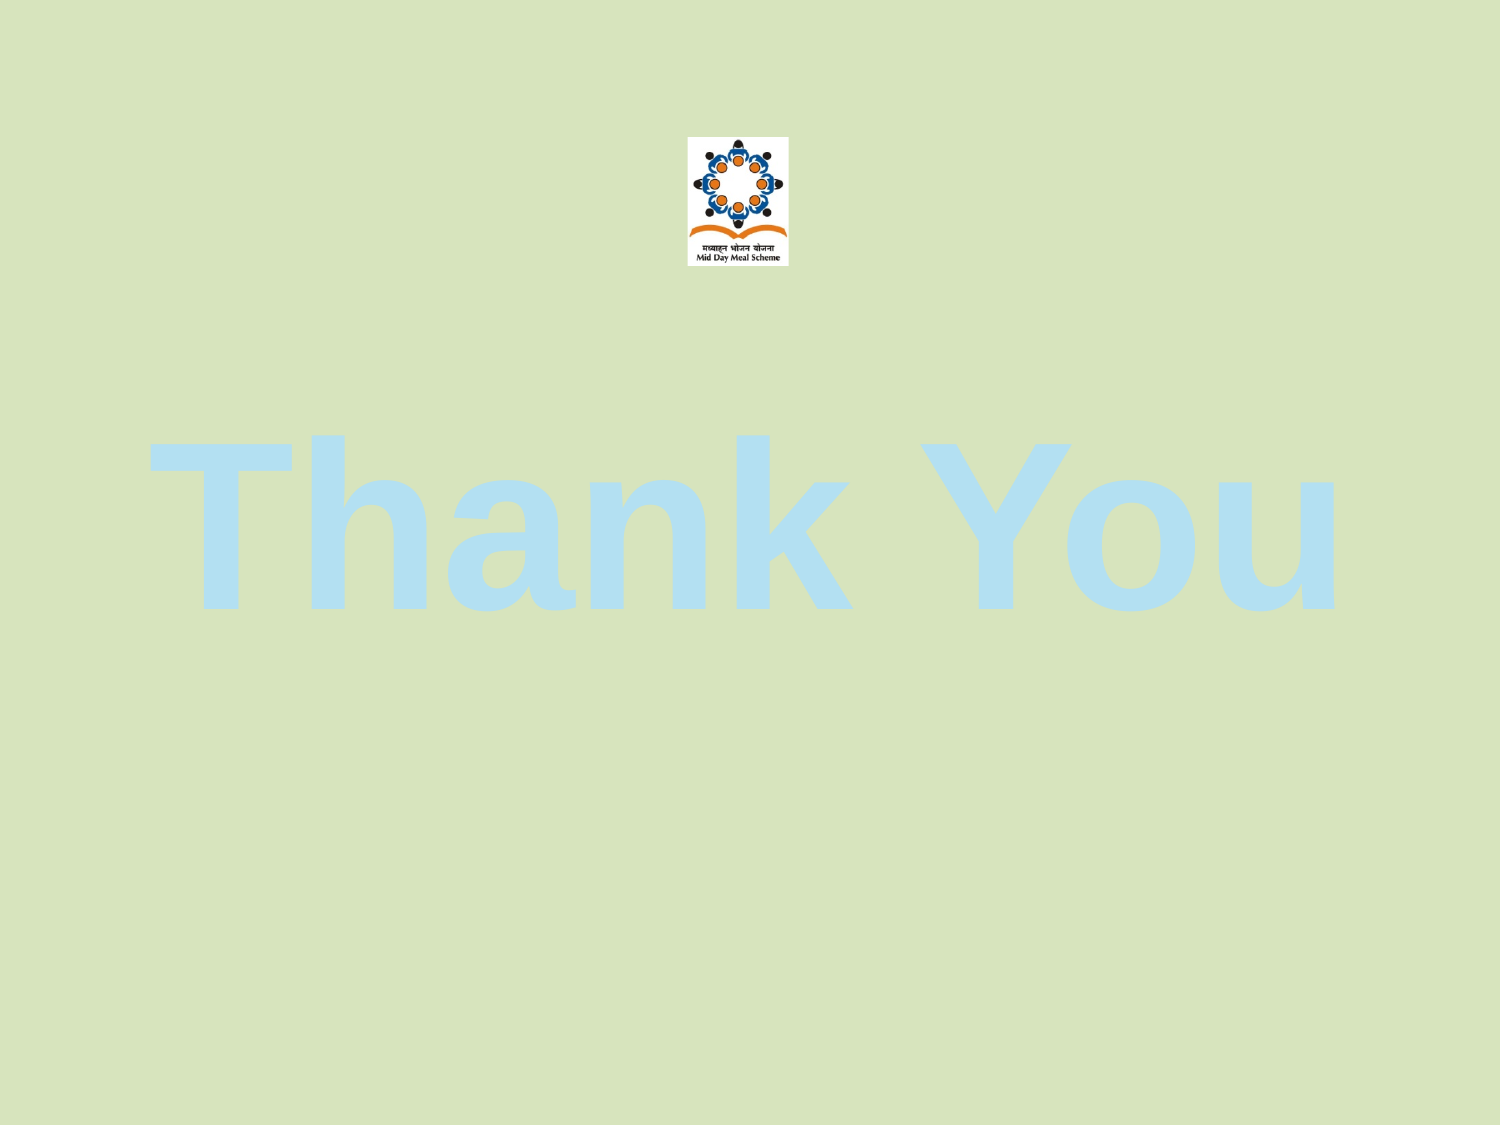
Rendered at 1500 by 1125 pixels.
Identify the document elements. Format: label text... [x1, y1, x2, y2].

picture [687, 137, 789, 266]
text_box Thank You [62, 362, 1438, 665]
